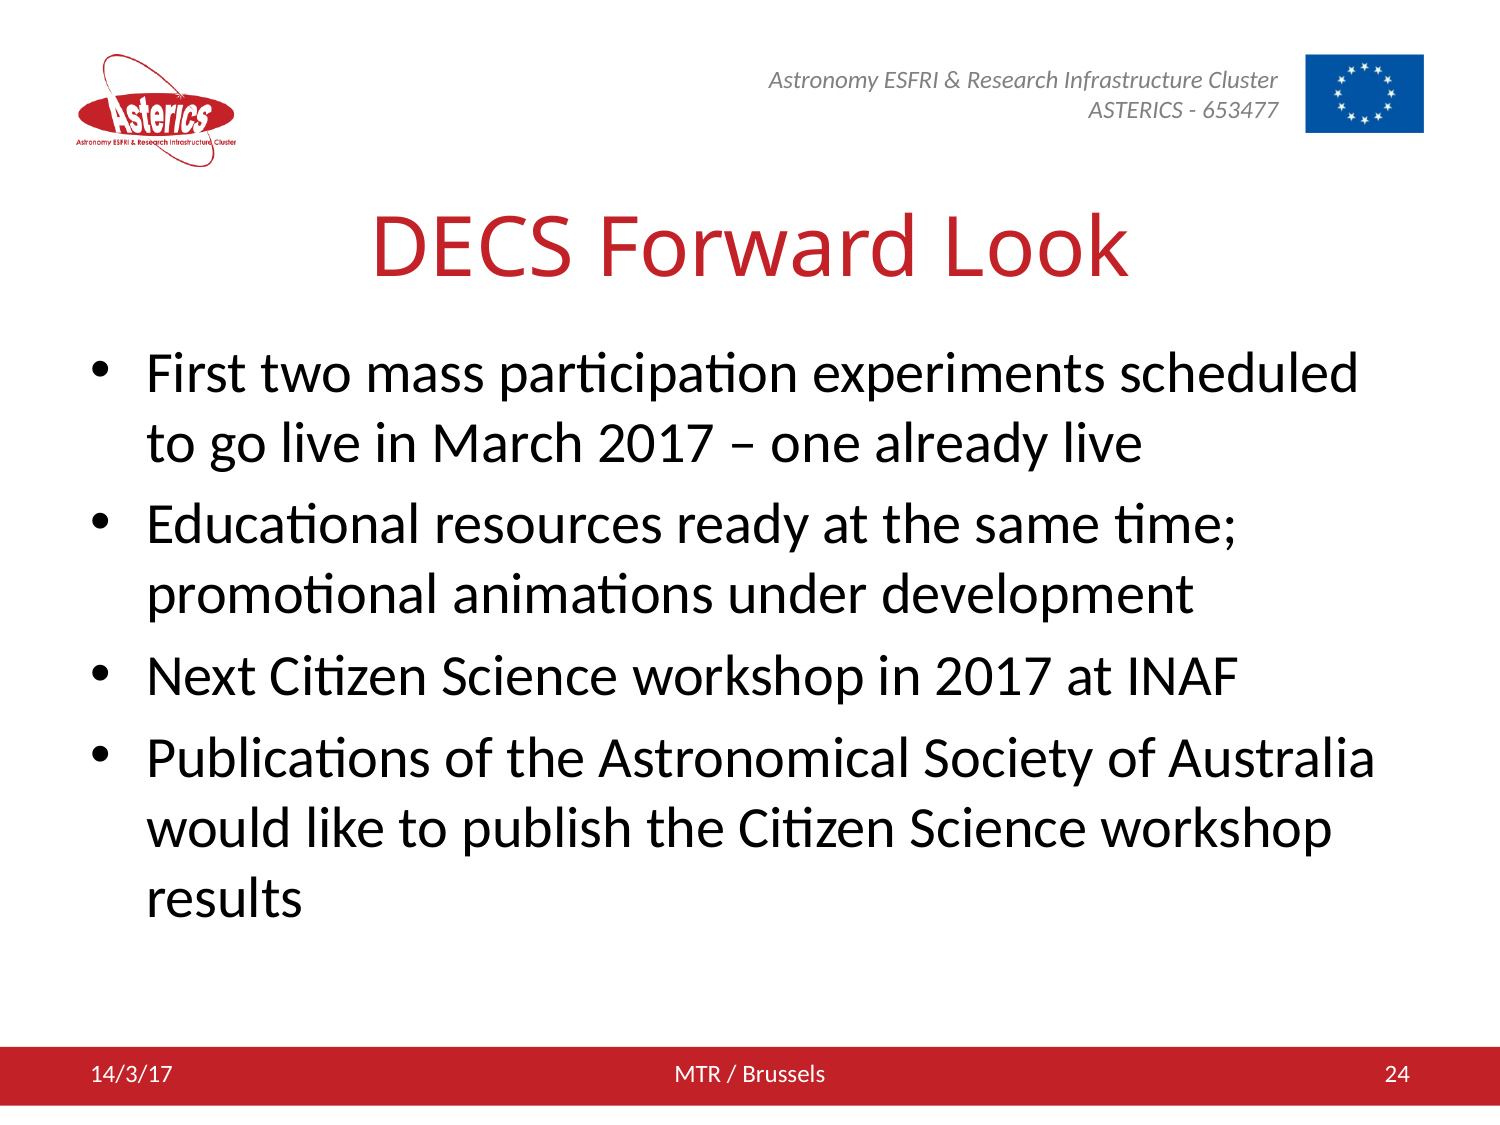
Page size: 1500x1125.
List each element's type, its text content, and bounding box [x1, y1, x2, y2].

title DECS Forward Look [75, 172, 1425, 315]
picture [76, 54, 236, 167]
picture [1306, 55, 1423, 133]
footer MTR / Brussels [512, 1042, 988, 1103]
slide_number 24 [1074, 1042, 1425, 1103]
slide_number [75, 1042, 425, 1103]
list First two mass participation experiments scheduled to go live in March 2017 – one already live Educational resources ready at the same time; promotional animations under development Next Citizen Science workshop in 2017 at INAF Publications of the Astronomical Society of Australia would like to publish the Citizen Science workshop results [75, 326, 1425, 1005]
